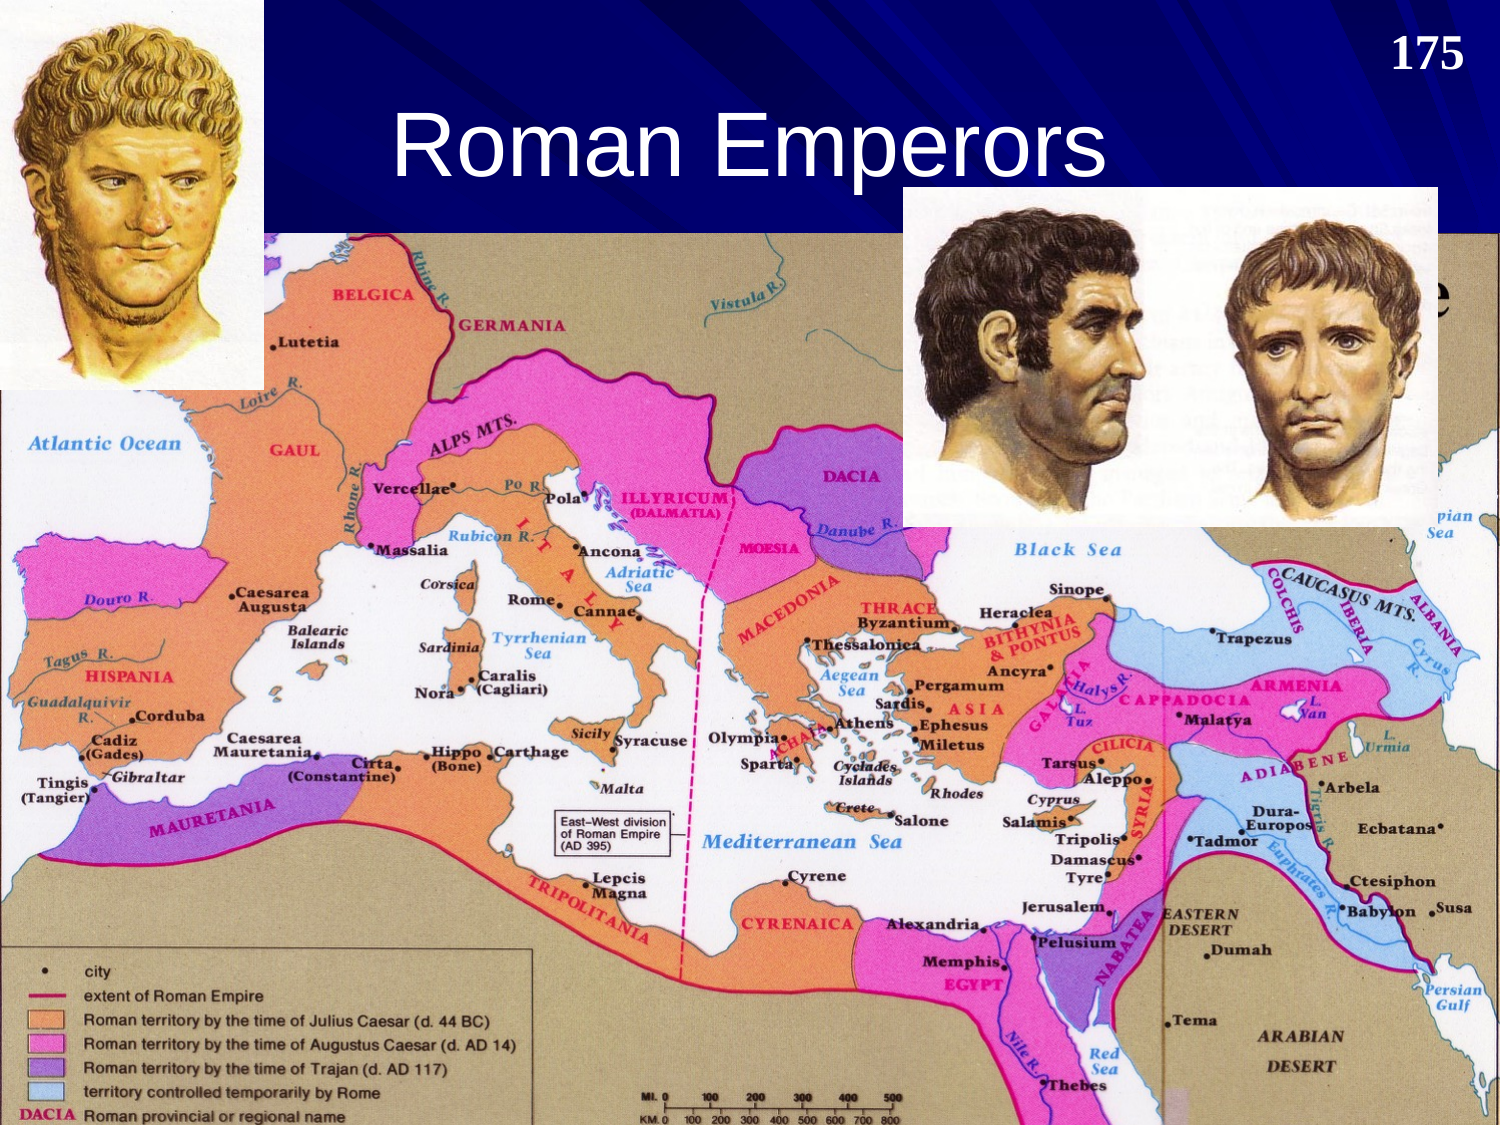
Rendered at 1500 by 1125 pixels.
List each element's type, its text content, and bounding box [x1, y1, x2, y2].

picture [0, 0, 1500, 1125]
text_box 175 [1374, 12, 1488, 88]
title Roman Emperors [268, 45, 1425, 232]
